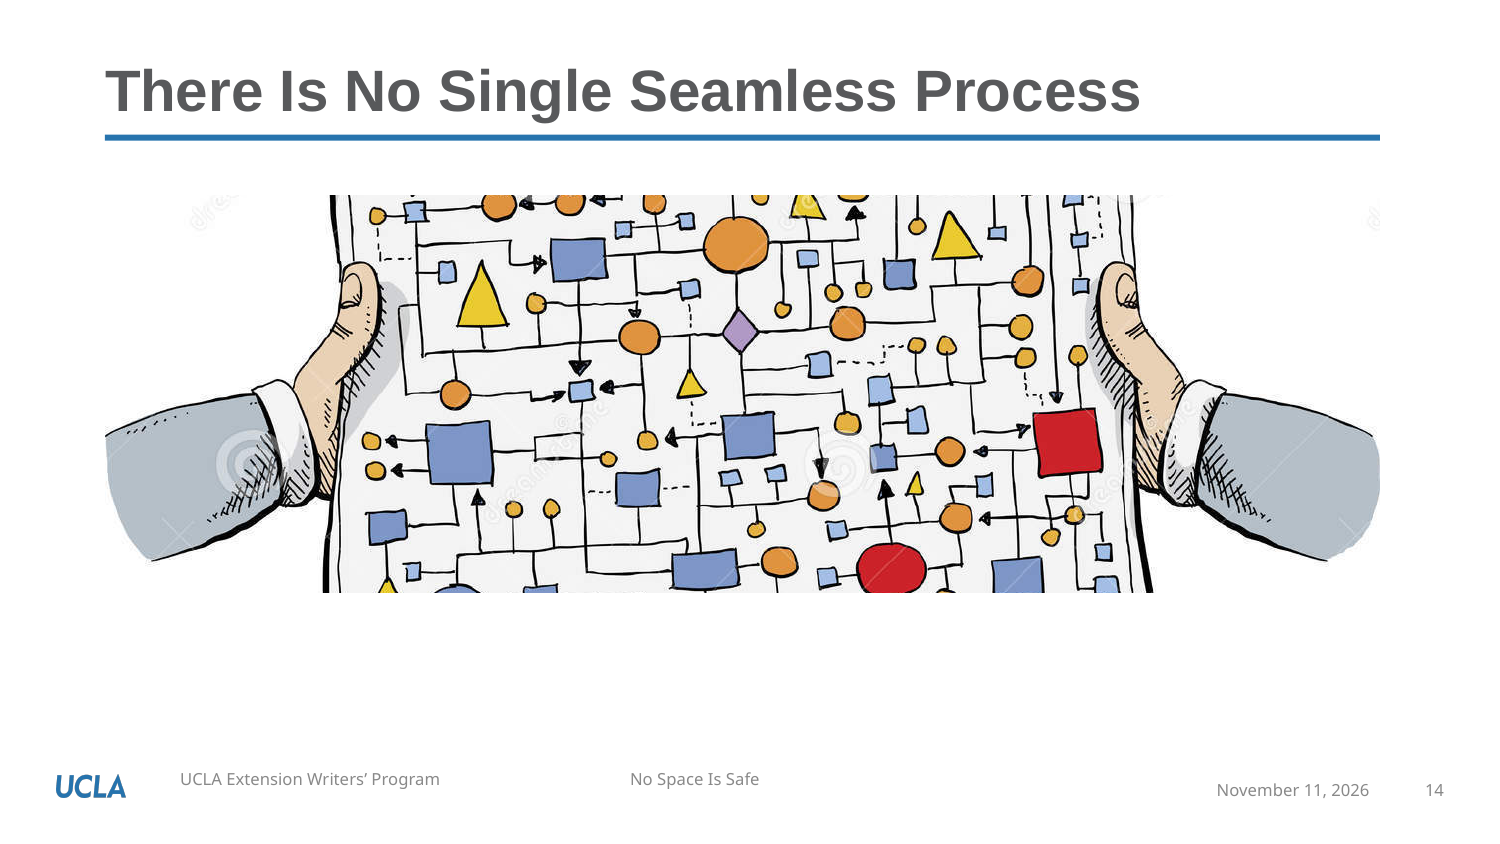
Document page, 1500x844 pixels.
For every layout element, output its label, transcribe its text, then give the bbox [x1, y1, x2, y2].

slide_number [1215, 780, 1370, 840]
title There Is No Single Seamless Process [105, 60, 1380, 125]
picture [104, 194, 1380, 593]
picture [56, 774, 126, 798]
slide_number 14 [1425, 780, 1500, 840]
